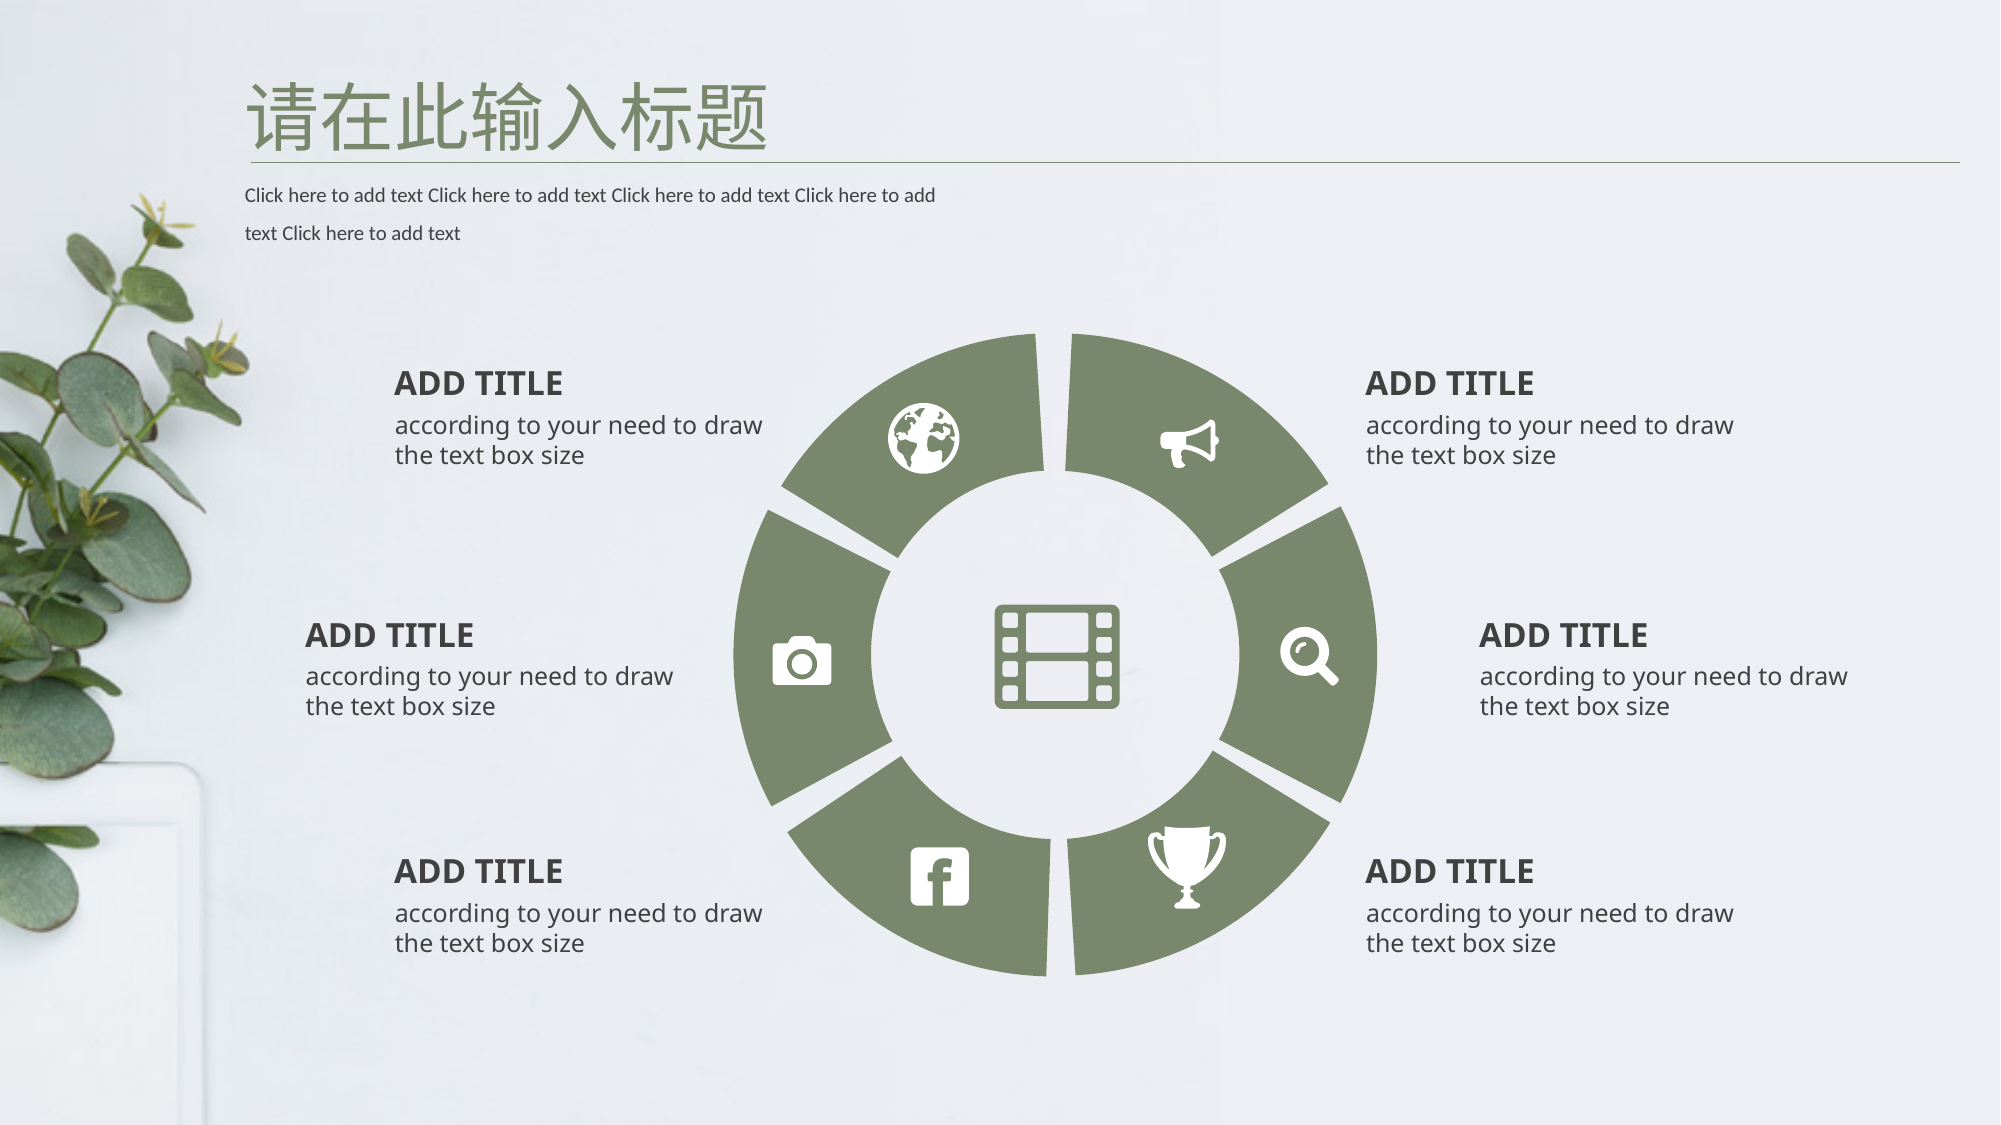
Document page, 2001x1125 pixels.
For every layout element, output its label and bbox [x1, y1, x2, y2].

text_box [781, 333, 1044, 559]
text_box [229, 44, 956, 249]
text_box [394, 362, 778, 470]
text_box [1067, 750, 1331, 976]
text_box [1160, 419, 1220, 469]
text_box [394, 850, 778, 958]
text_box [772, 636, 832, 685]
text_box [304, 613, 689, 722]
text_box [1065, 333, 1329, 557]
text_box [910, 847, 969, 906]
text_box [1365, 362, 1750, 470]
text_box [1479, 613, 1863, 722]
text_box [787, 755, 1051, 977]
text_box [1365, 850, 1750, 958]
text_box [1218, 506, 1378, 803]
text_box [1280, 626, 1339, 686]
text_box [733, 509, 893, 807]
text_box [1148, 826, 1226, 909]
picture [0, 0, 2001, 1125]
text_box [888, 402, 960, 474]
text_box [994, 604, 1120, 709]
